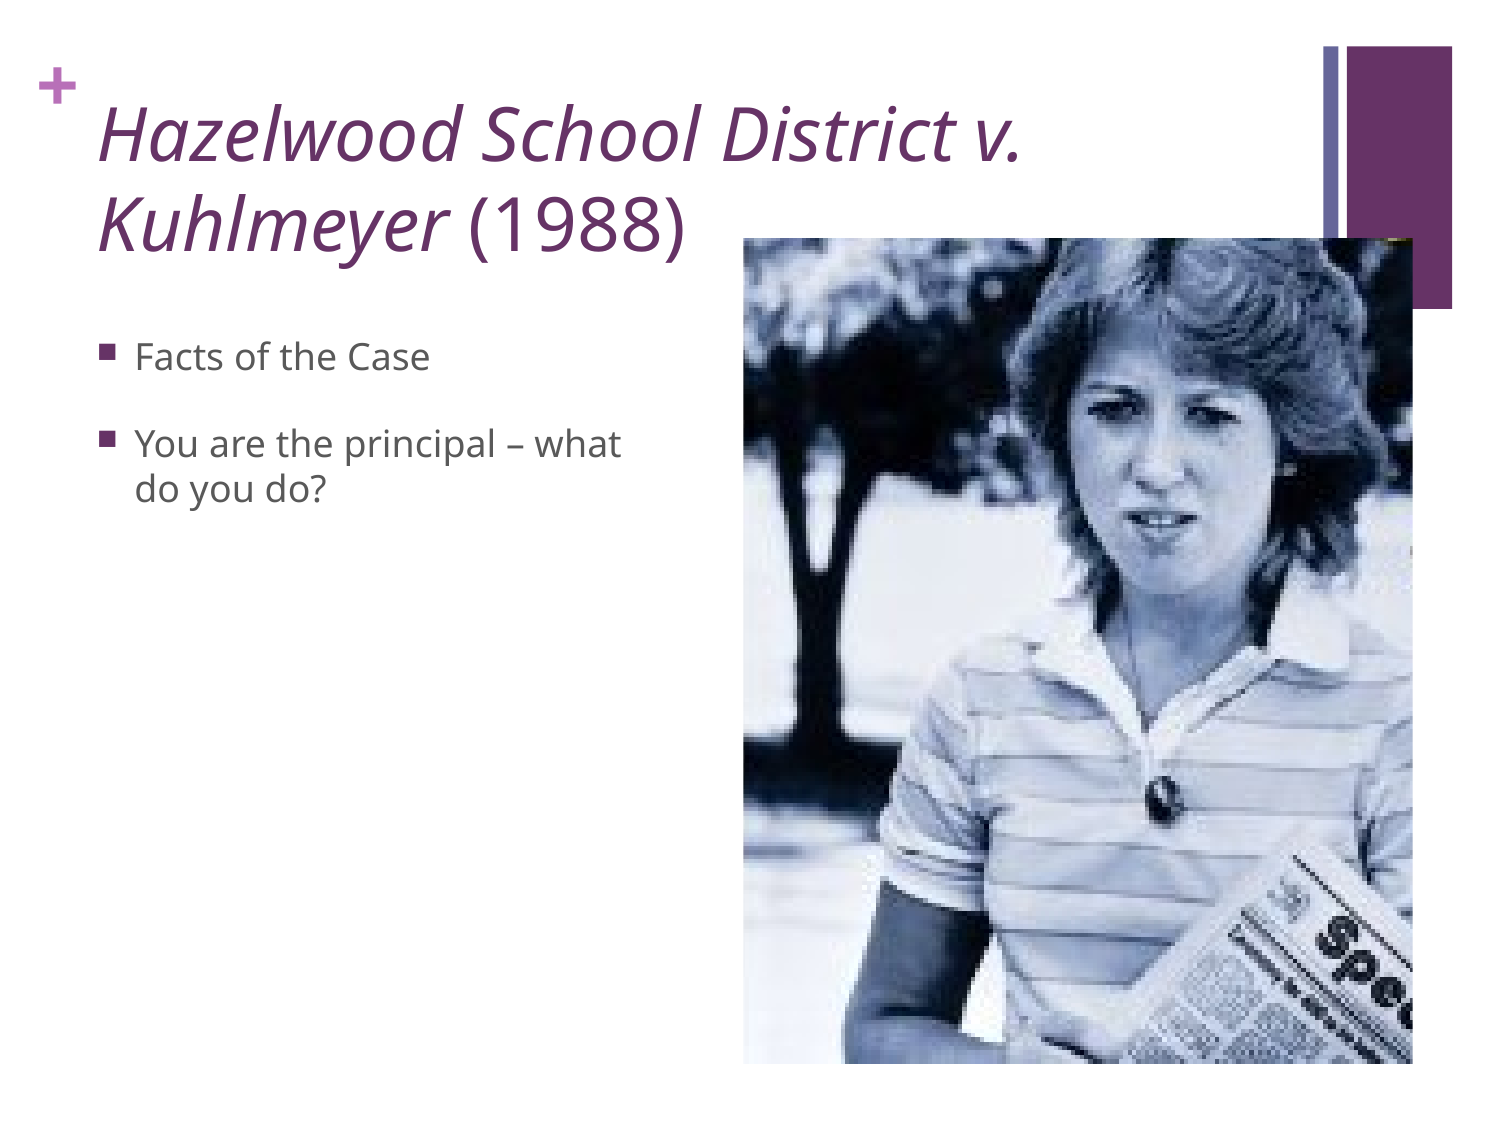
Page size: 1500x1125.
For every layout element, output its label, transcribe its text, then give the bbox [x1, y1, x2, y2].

list Facts of the Case You are the principal – what do you do? [81, 325, 682, 1005]
title Hazelwood School District v. Kuhlmeyer (1988) [81, 79, 1322, 263]
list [742, 237, 1414, 1064]
